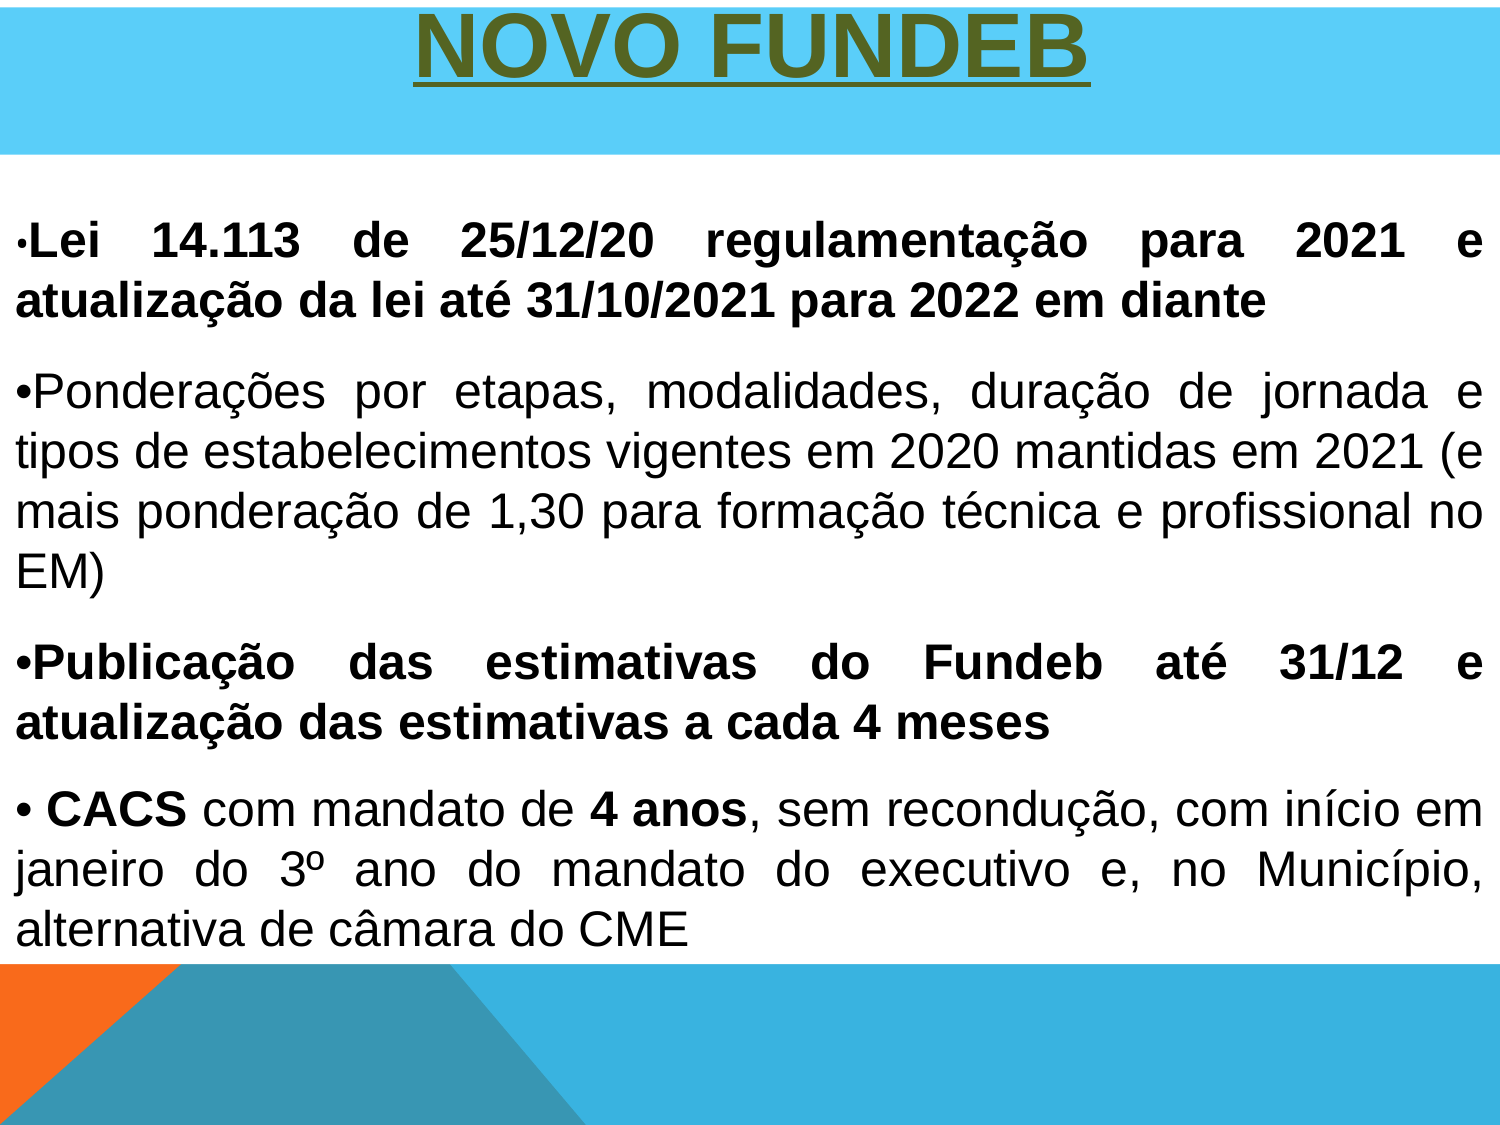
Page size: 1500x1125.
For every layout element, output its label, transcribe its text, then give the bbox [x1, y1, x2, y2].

text_box NOVO FUNDEB [0, 7, 1500, 155]
text_box •Lei 14.113 de 25/12/20 regulamentação para 2021 e atualização da lei até 31/10/2021 para 2022 em diante •Ponderações por etapas, modalidades, duração de jornada e tipos de estabelecimentos vigentes em 2020 mantidas em 2021 (e mais ponderação de 1,30 para formação técnica e profissional no EM) •Publicação das estimativas do Fundeb até 31/12 e atualização das estimativas a cada 4 meses • CACS com mandato de 4 anos, sem recondução, com início em janeiro do 3º ano do mandato do executivo e, no Município, alternativa de câmara do CME [0, 176, 1500, 965]
